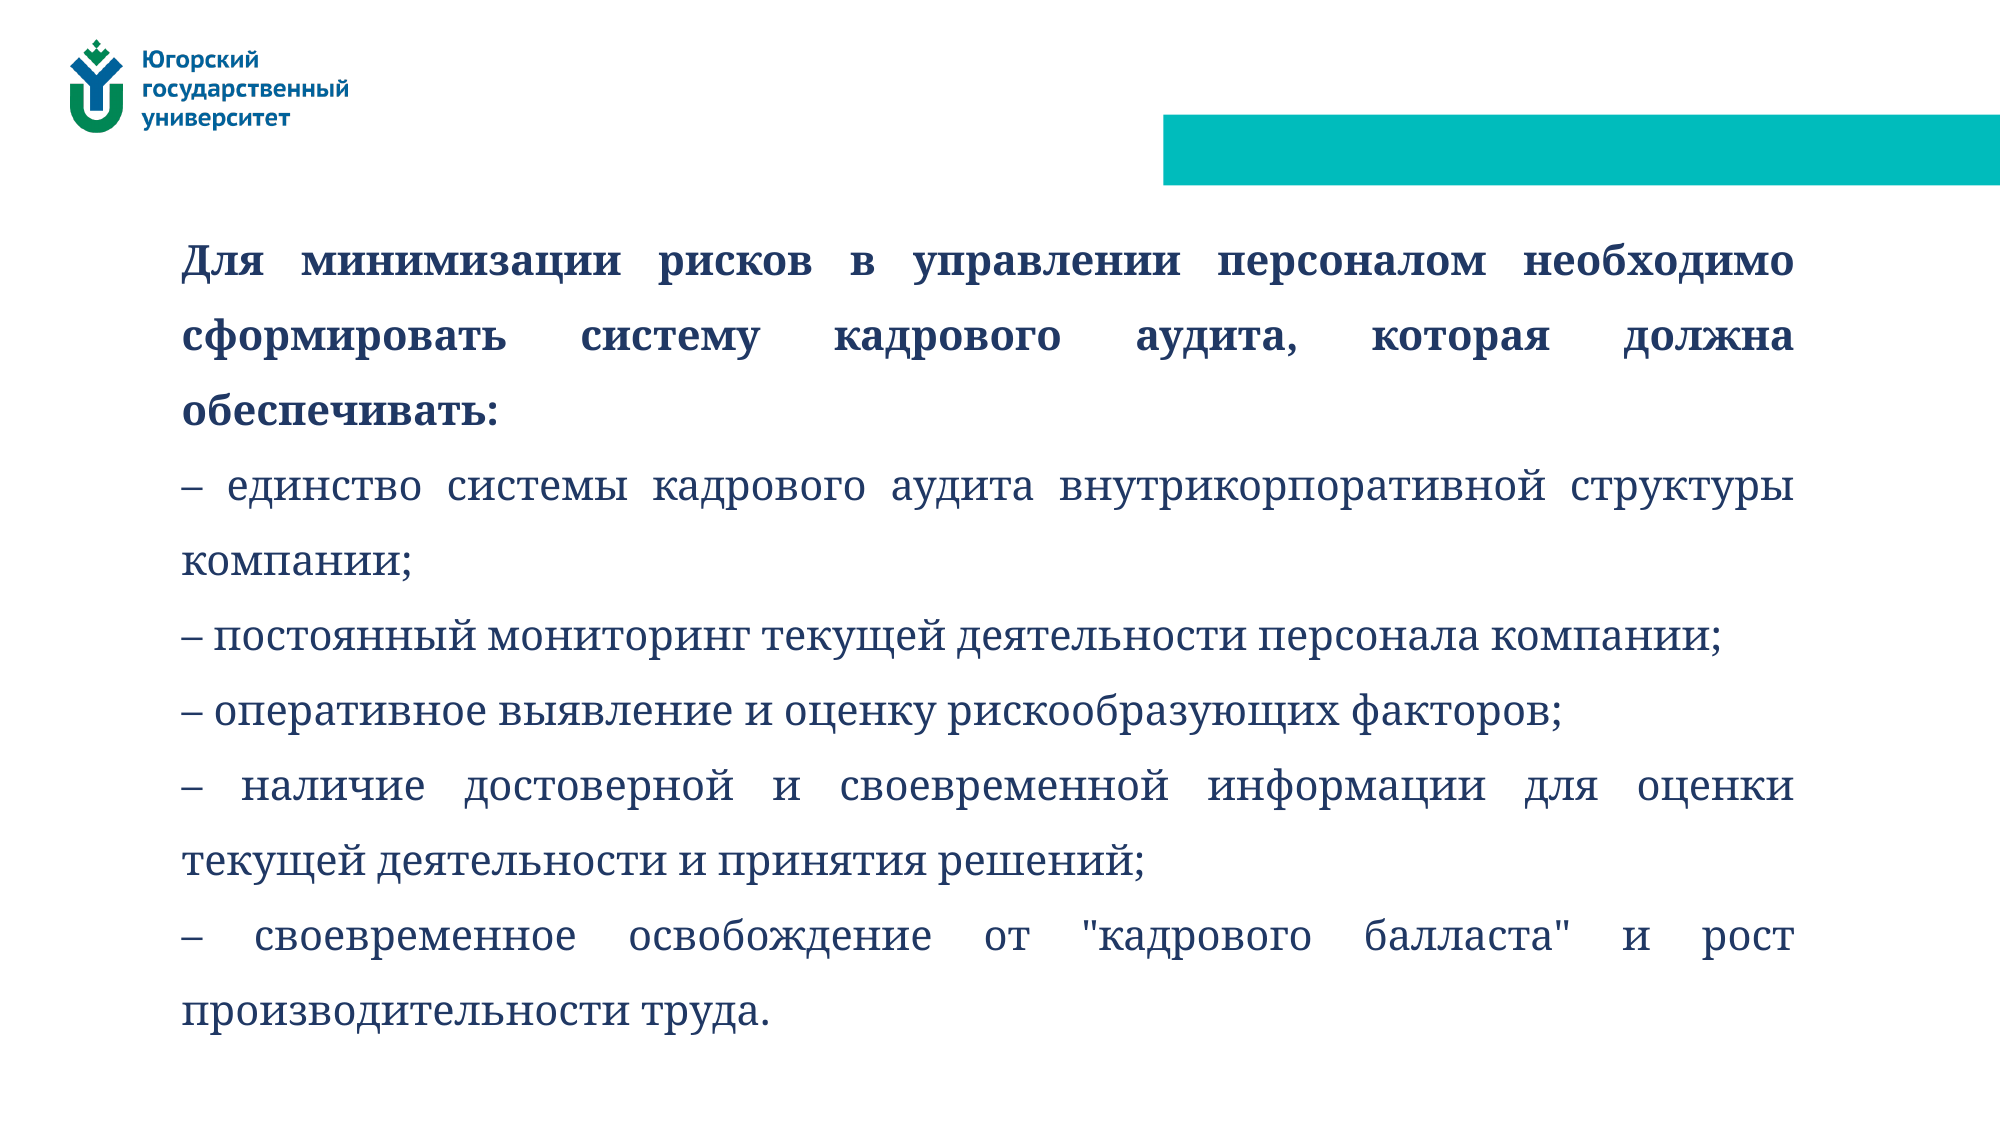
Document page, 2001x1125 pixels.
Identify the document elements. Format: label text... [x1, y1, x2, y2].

picture [70, 39, 348, 133]
text_box Для минимизации рисков в управлении персоналом необходимо сформировать систему кадрового аудита, которая должна обеспечивать: – единство системы кадрового аудита внутрикорпоративной структуры компании; – постоянный мониторинг текущей деятельности персонала компании; – оперативное выявление и оценку рискообразующих факторов; – наличие достоверной и своевременной информации для оценки текущей деятельности и принятия решений; – своевременное освобождение от "кадрового балласта" и рост производительности труда. [166, 201, 1810, 1116]
text_box [1162, 114, 2000, 186]
